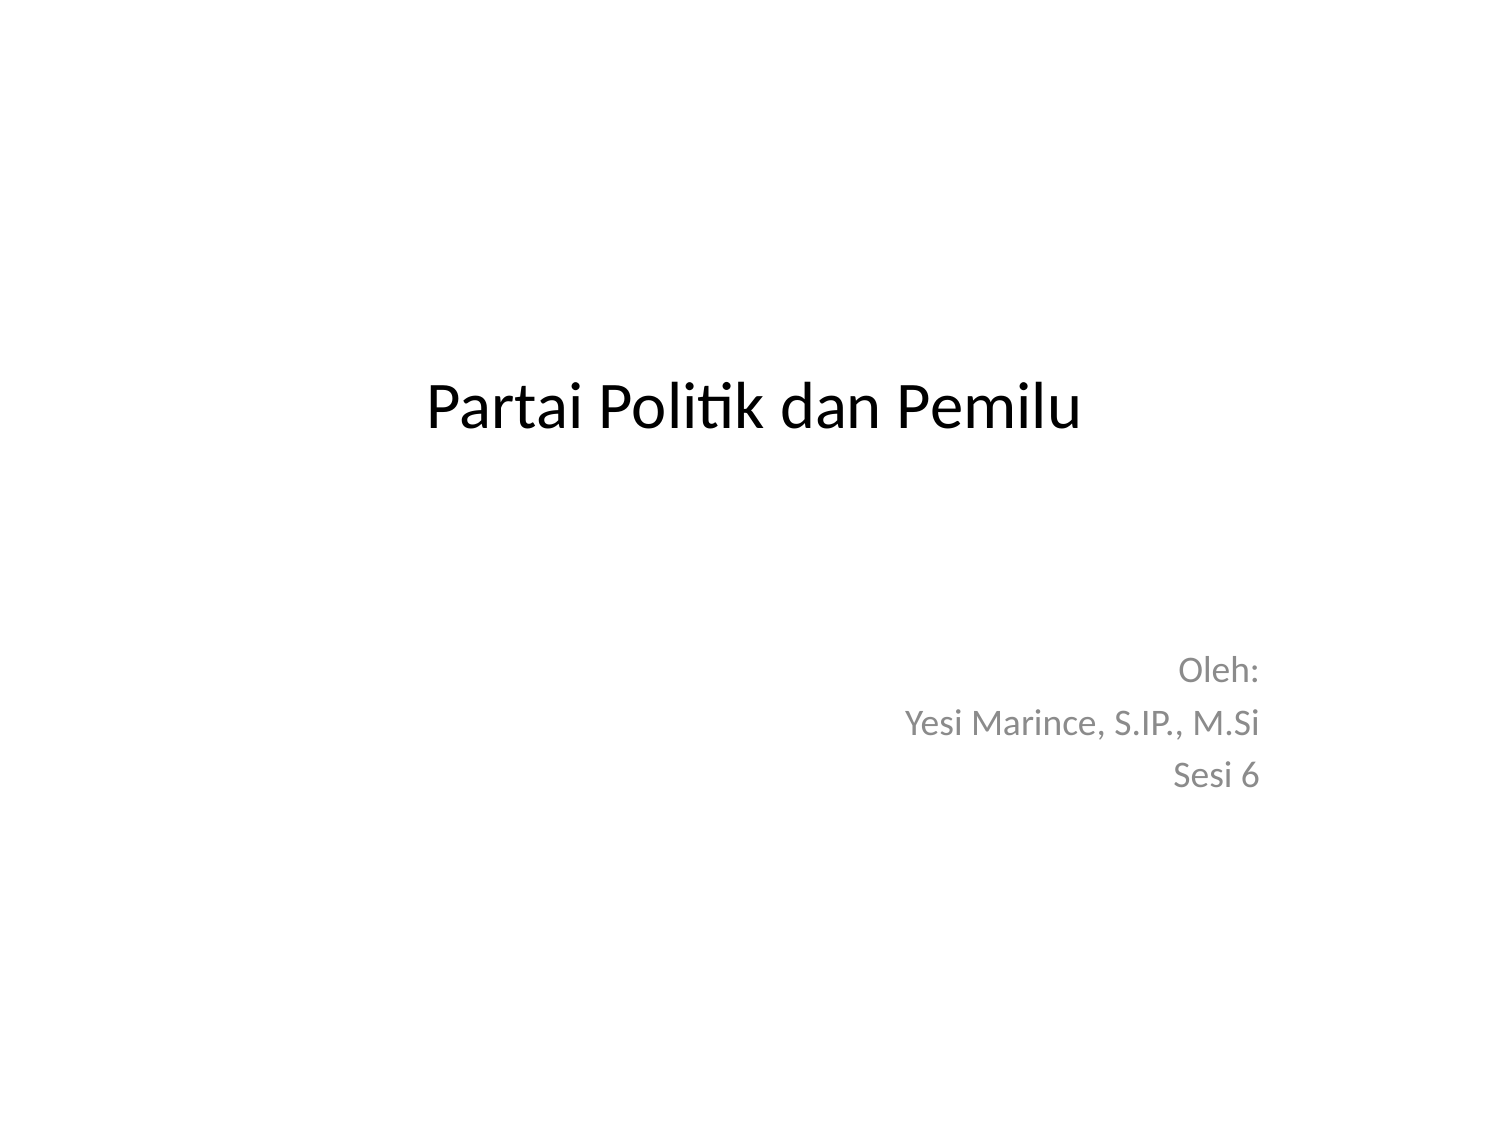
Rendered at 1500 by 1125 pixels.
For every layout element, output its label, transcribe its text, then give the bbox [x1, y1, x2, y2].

title Partai Politik dan Pemilu [117, 281, 1393, 523]
subtitle Oleh: Yesi Marince, S.IP., M.Si Sesi 6 [225, 637, 1275, 925]
